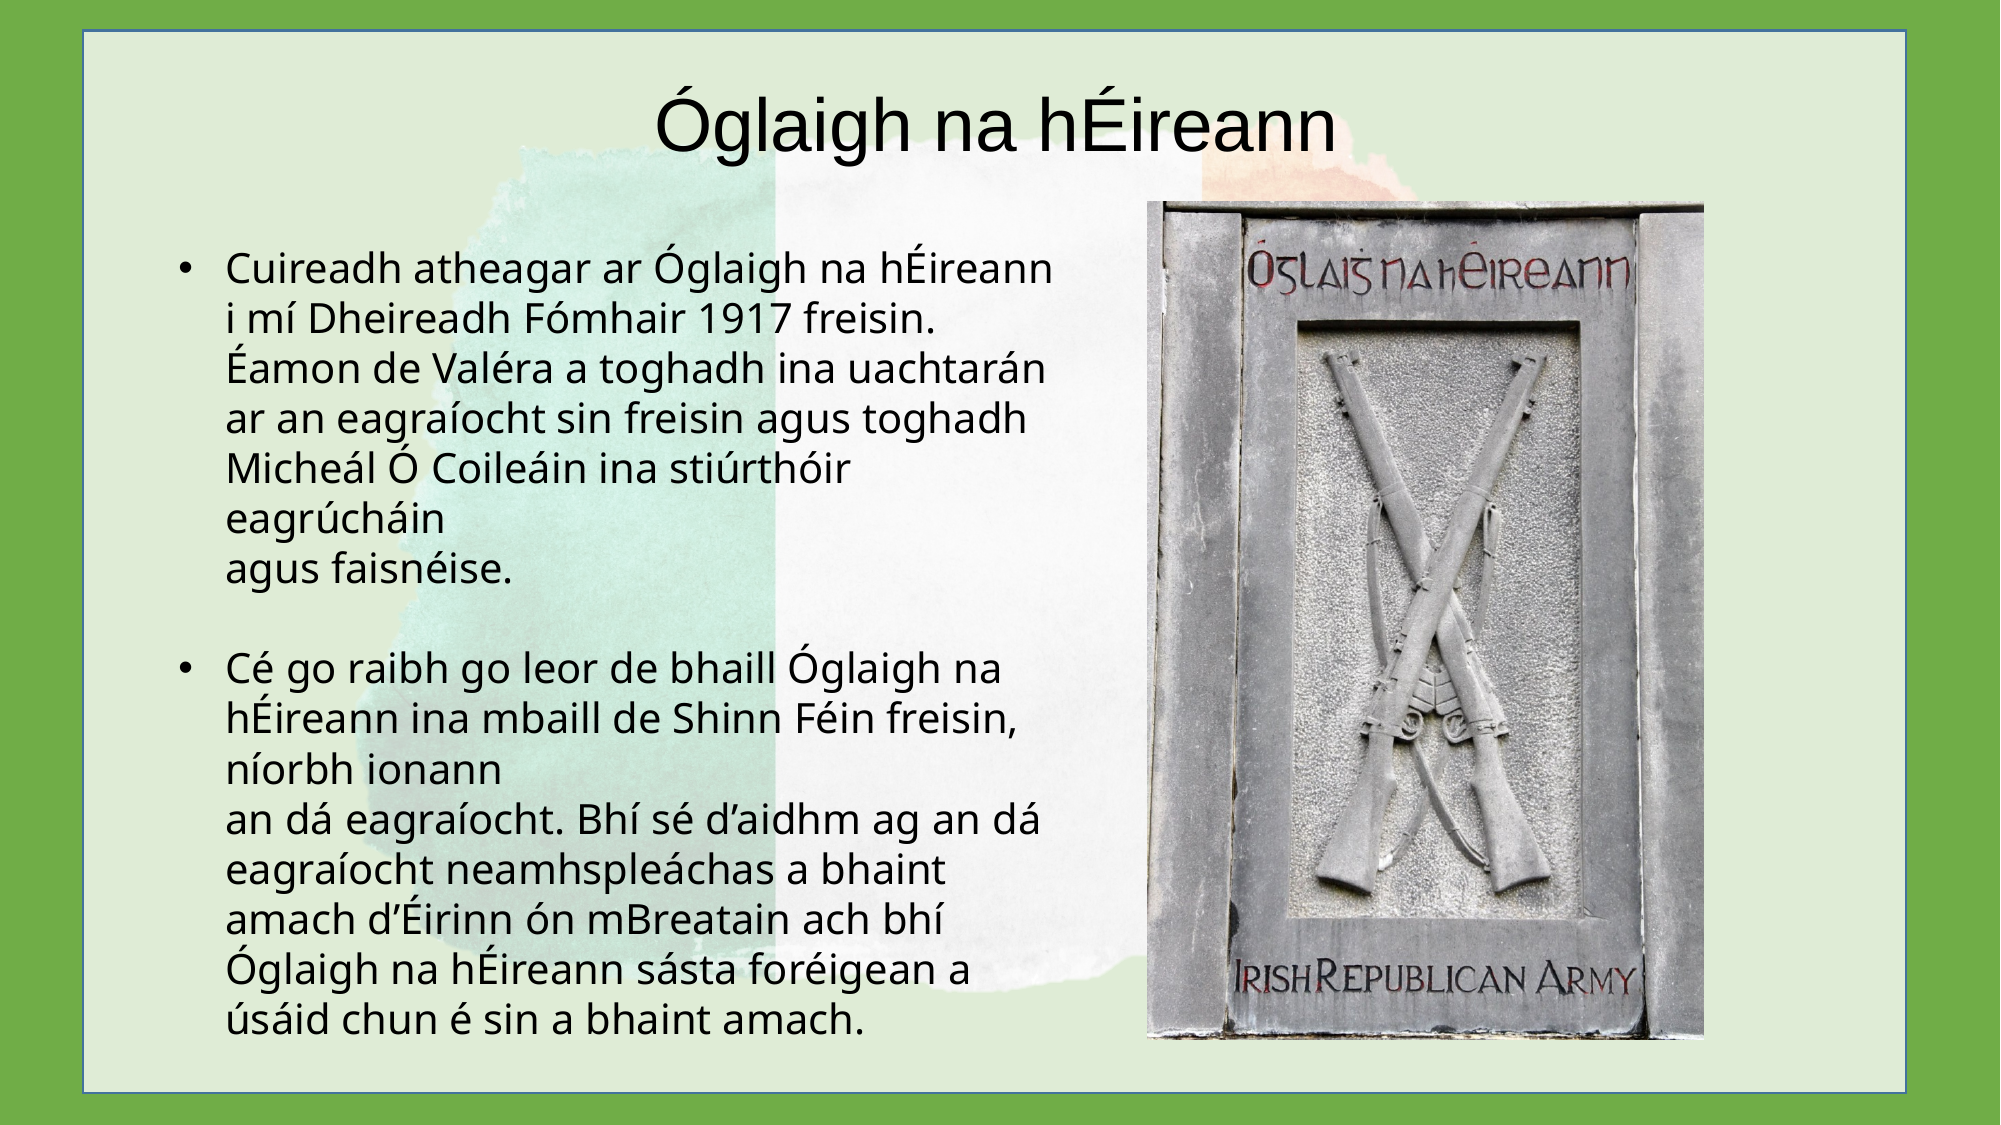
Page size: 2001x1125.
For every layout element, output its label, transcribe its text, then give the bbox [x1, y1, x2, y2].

text_box Cuireadh atheagar ar Óglaigh na hÉireann i mí Dheireadh Fómhair 1917 freisin. Éamon de Valéra a toghadh ina uachtarán ar an eagraíocht sin freisin agus toghadh Micheál Ó Coileáin ina stiúrthóir eagrúcháin agus faisnéise. Cé go raibh go leor de bhaill Óglaigh na hÉireann ina mbaill de Shinn Féin freisin, níorbh ionann an dá eagraíocht. Bhí sé d’aidhm ag an dá eagraíocht neamhspleáchas a bhaint amach d’Éirinn ón mBreatain ach bhí Óglaigh na hÉireann sásta foréigean a úsáid chun é sin a bhaint amach. [178, 230, 293, 1055]
picture [293, 7, 1767, 1072]
text_box [82, 29, 1907, 1094]
